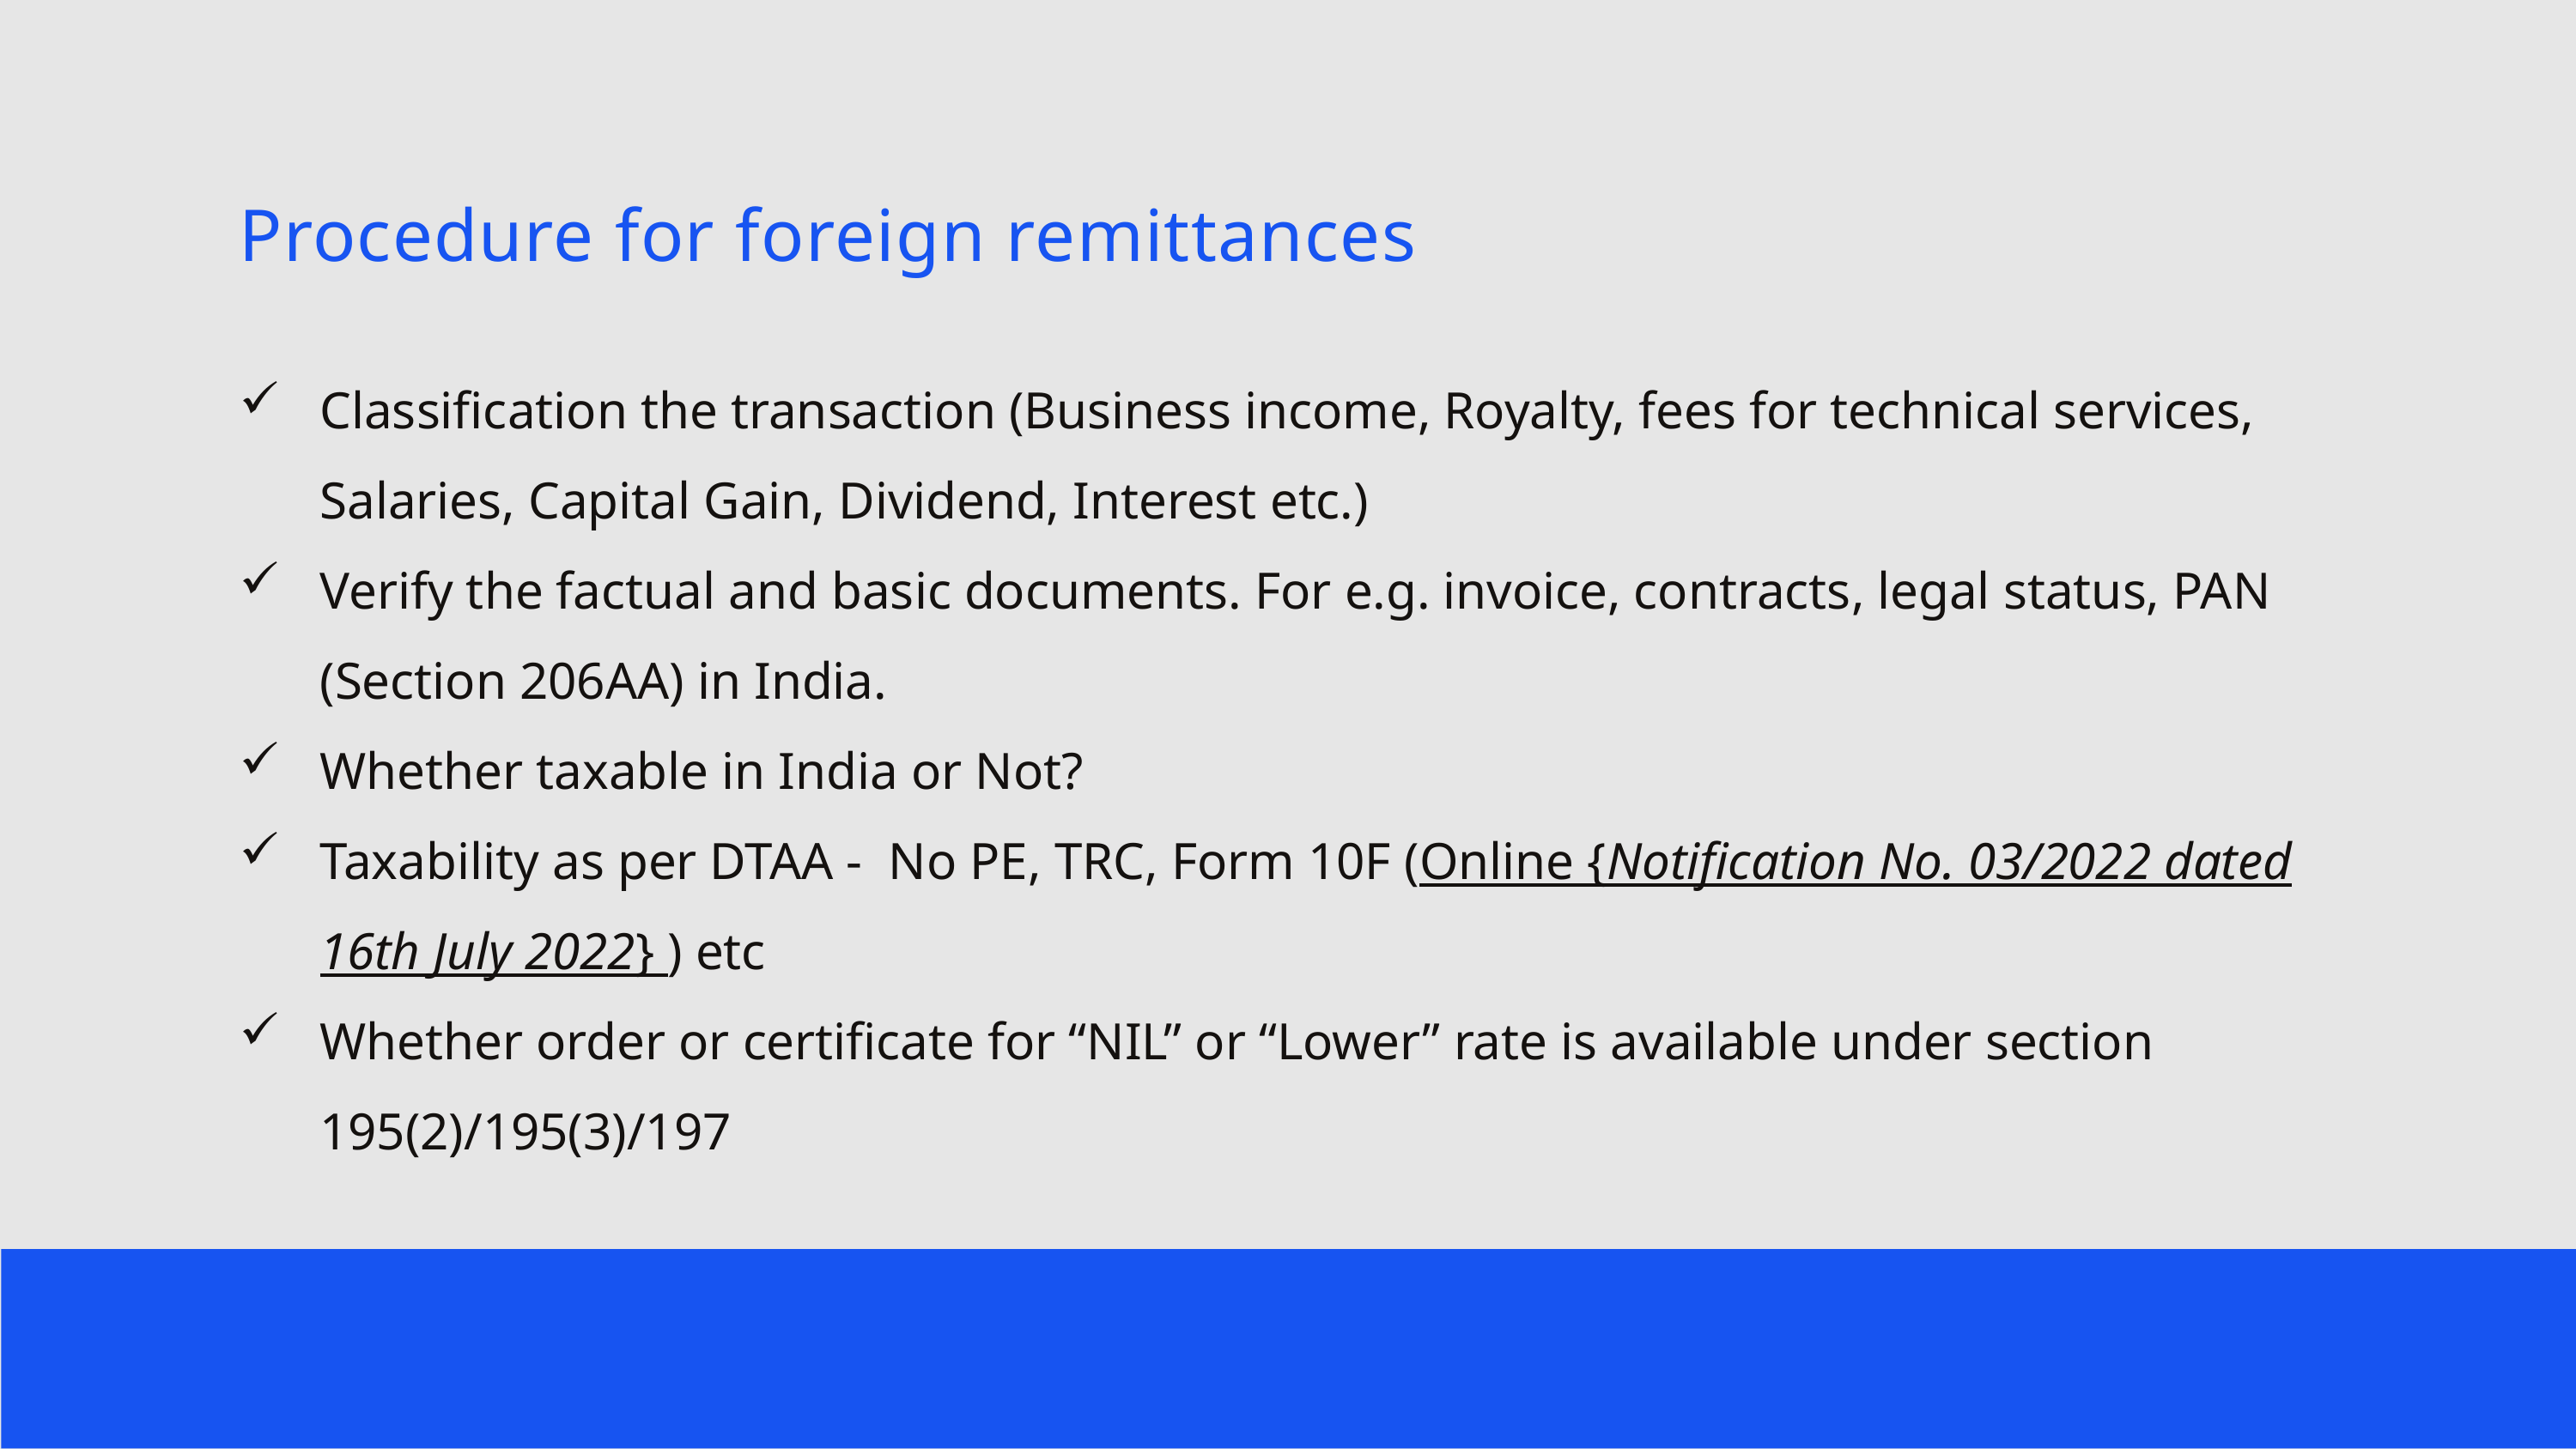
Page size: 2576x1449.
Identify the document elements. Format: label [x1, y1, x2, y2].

text_box [239, 190, 2323, 1158]
text_box [1, 1249, 2576, 1449]
